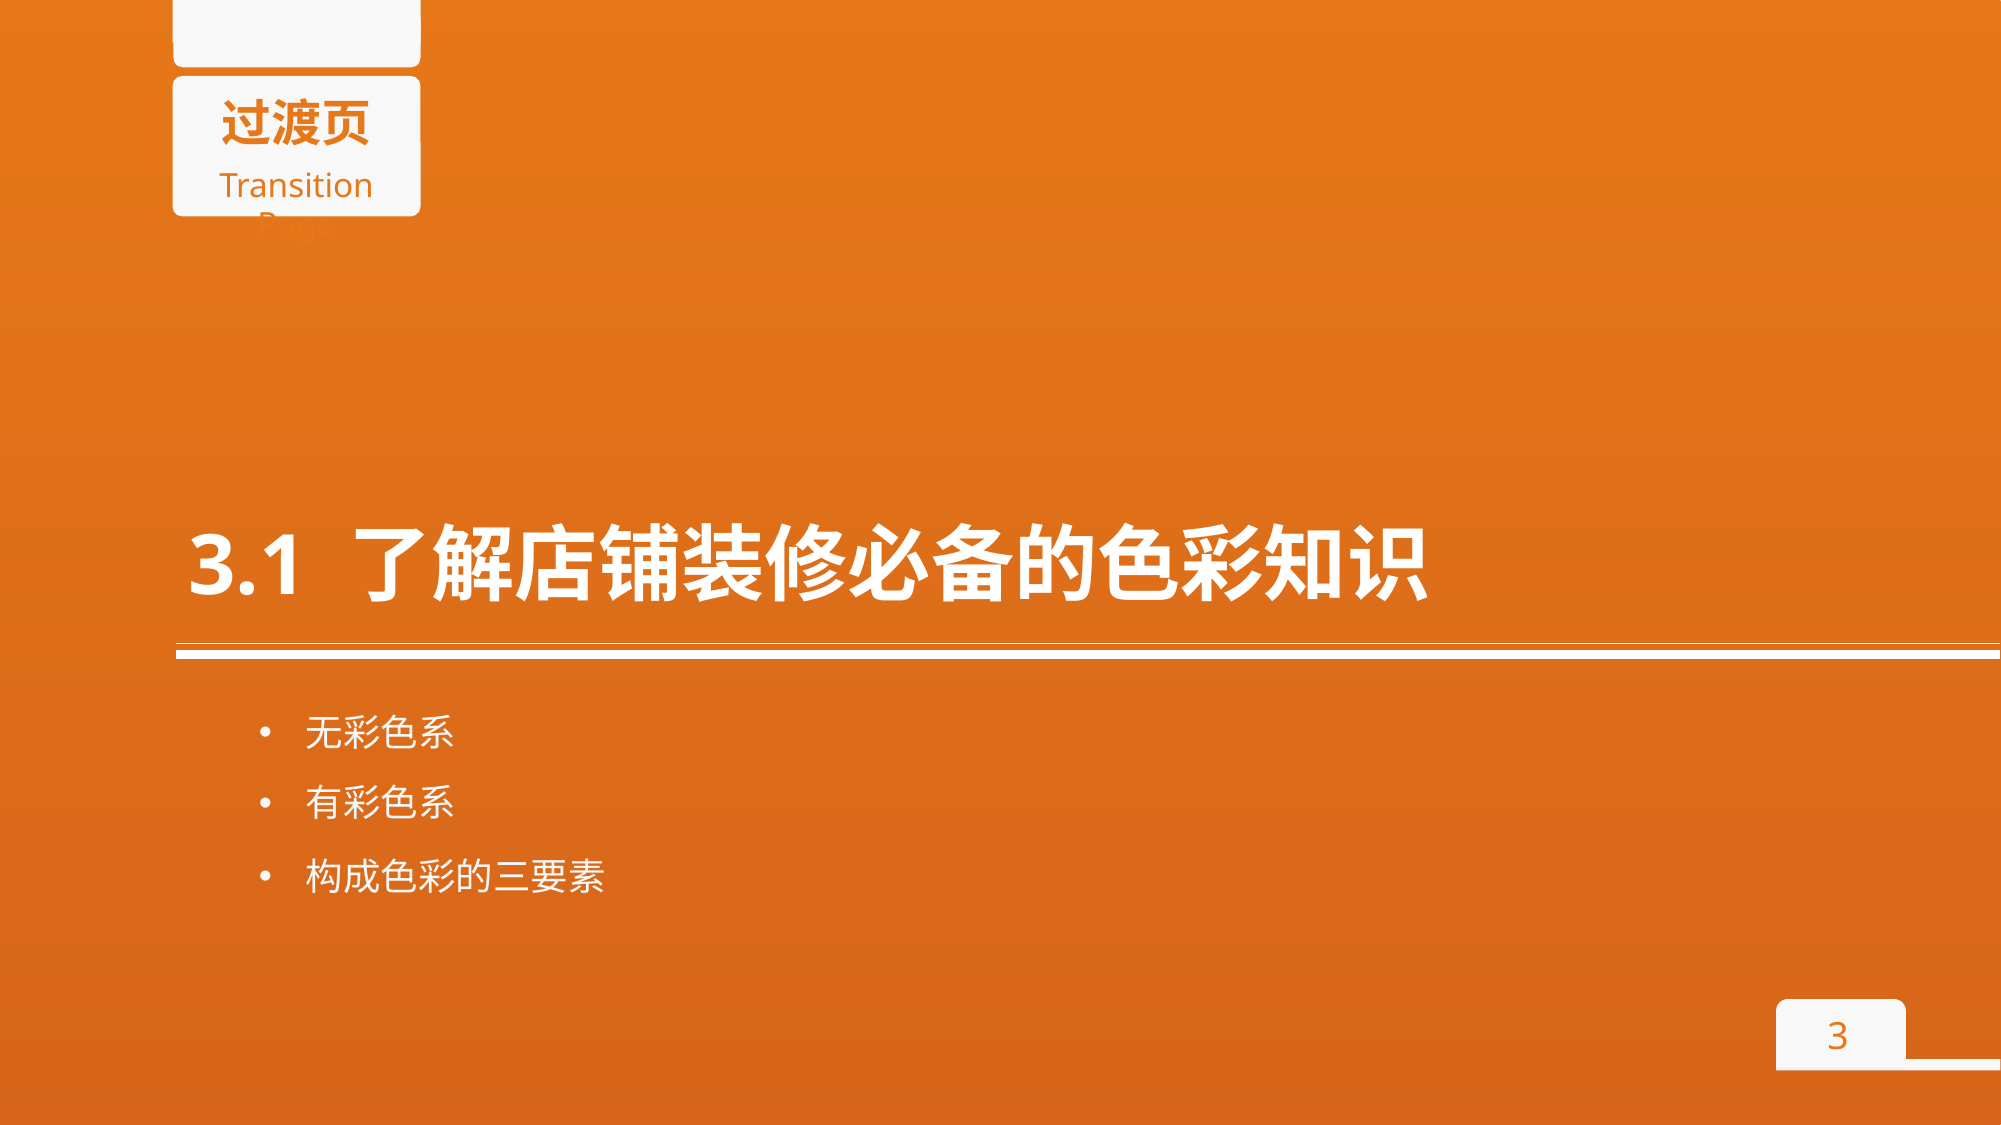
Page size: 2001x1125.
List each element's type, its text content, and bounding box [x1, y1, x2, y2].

text_box 无彩色系 [244, 701, 788, 761]
text_box 3.1 了解店铺装修必备的色彩知识 [173, 504, 1497, 619]
text_box 构成色彩的三要素 [244, 845, 977, 906]
text_box 有彩色系 [244, 772, 977, 832]
